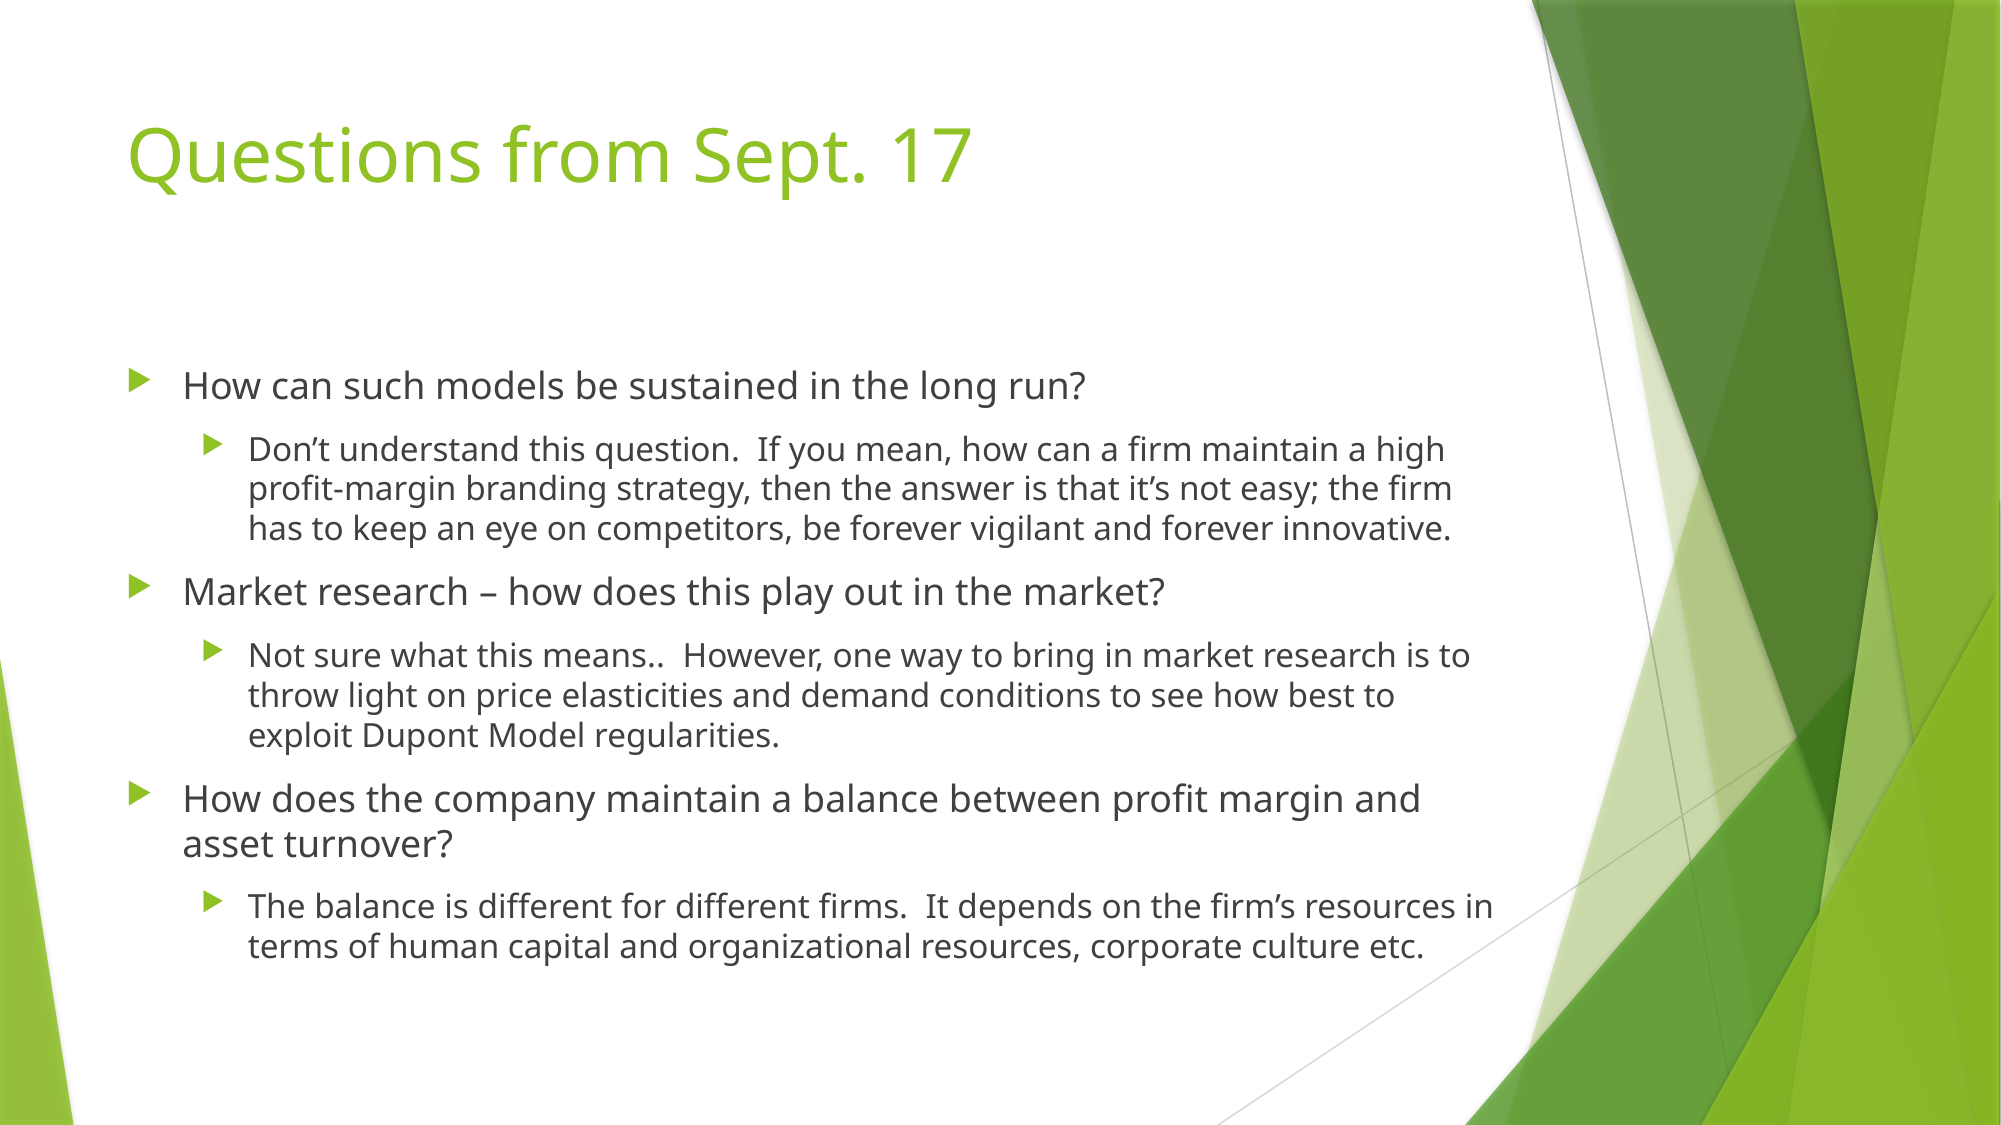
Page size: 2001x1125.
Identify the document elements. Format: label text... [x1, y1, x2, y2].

title Questions from Sept. 17 [111, 99, 1522, 317]
list How can such models be sustained in the long run? Don’t understand this question. If you mean, how can a firm maintain a high profit-margin branding strategy, then the answer is that it’s not easy; the firm has to keep an eye on competitors, be forever vigilant and forever innovative. Market research – how does this play out in the market? Not sure what this means.. However, one way to bring in market research is to throw light on price elasticities and demand conditions to see how best to exploit Dupont Model regularities. How does the company maintain a balance between profit margin and asset turnover? The balance is different for different firms. It depends on the firm’s resources in terms of human capital and organizational resources, corporate culture etc. [111, 354, 1522, 992]
